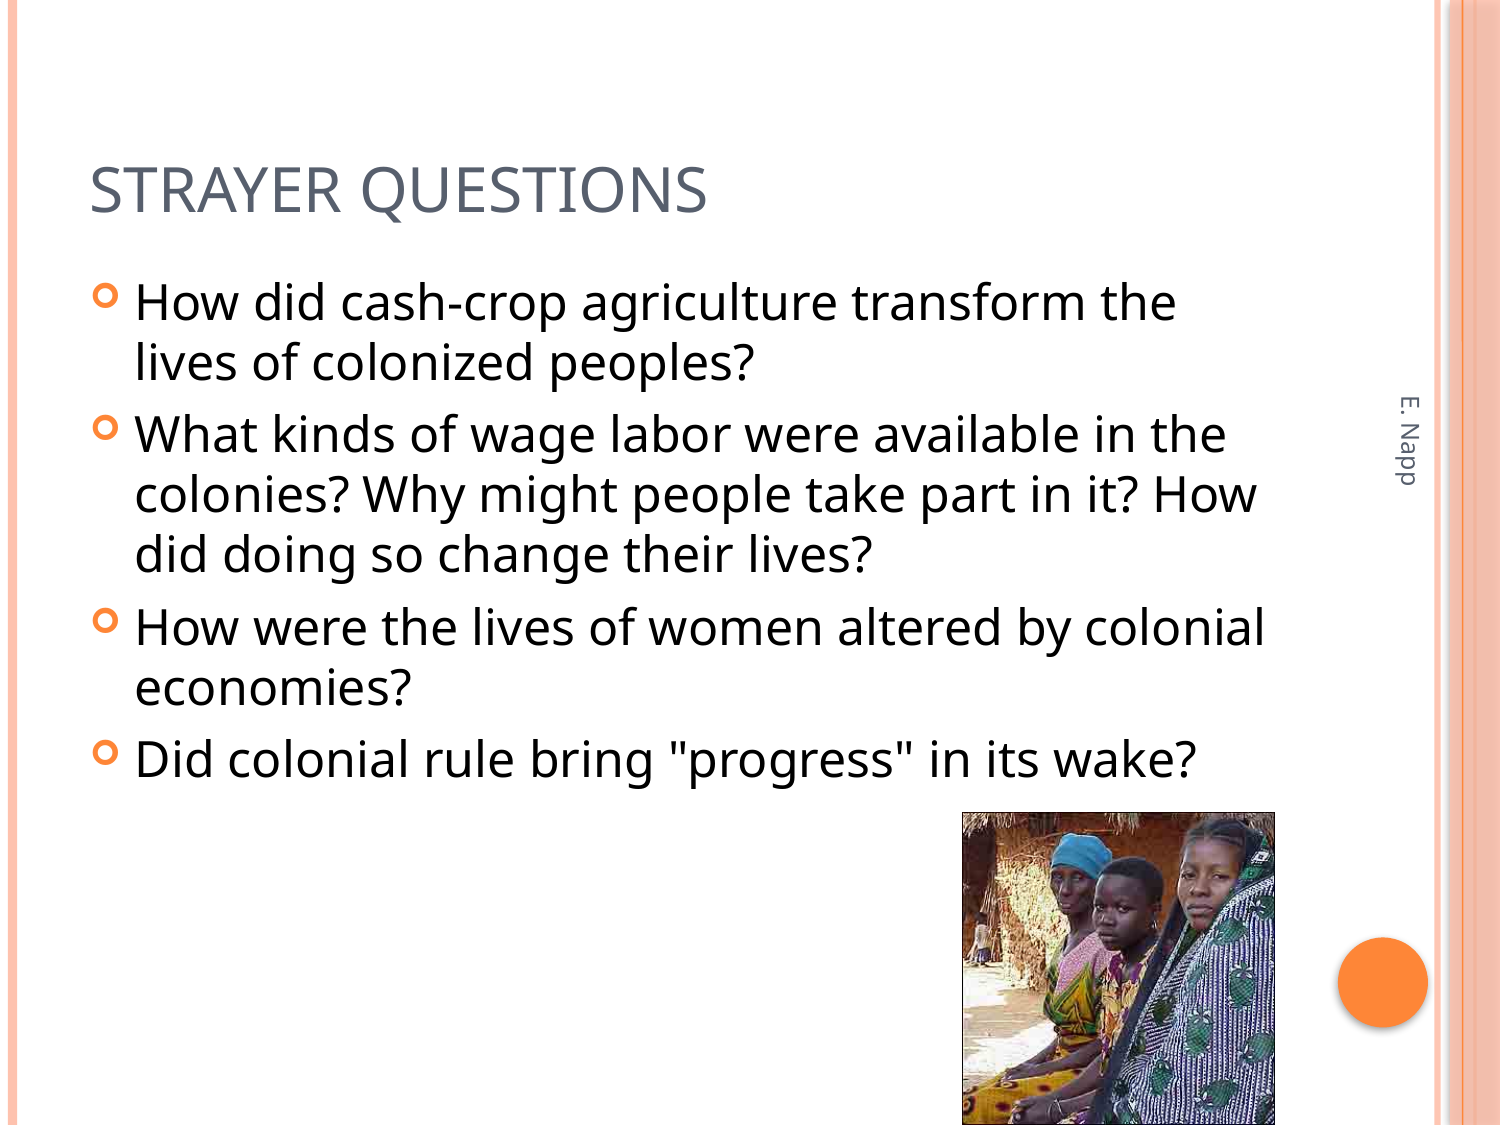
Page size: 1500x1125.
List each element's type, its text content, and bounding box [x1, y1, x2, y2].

picture [961, 811, 1276, 1125]
list How did cash-crop agriculture transform the lives of colonized peoples? What kinds of wage labor were available in the colonies? Why might people take part in it? How did doing so change their lives? How were the lives of women altered by colonial economies? Did colonial rule bring "progress" in its wake? [75, 262, 1300, 1062]
footer E. Napp [1379, 380, 1440, 906]
title Strayer Questions [75, 45, 1300, 233]
